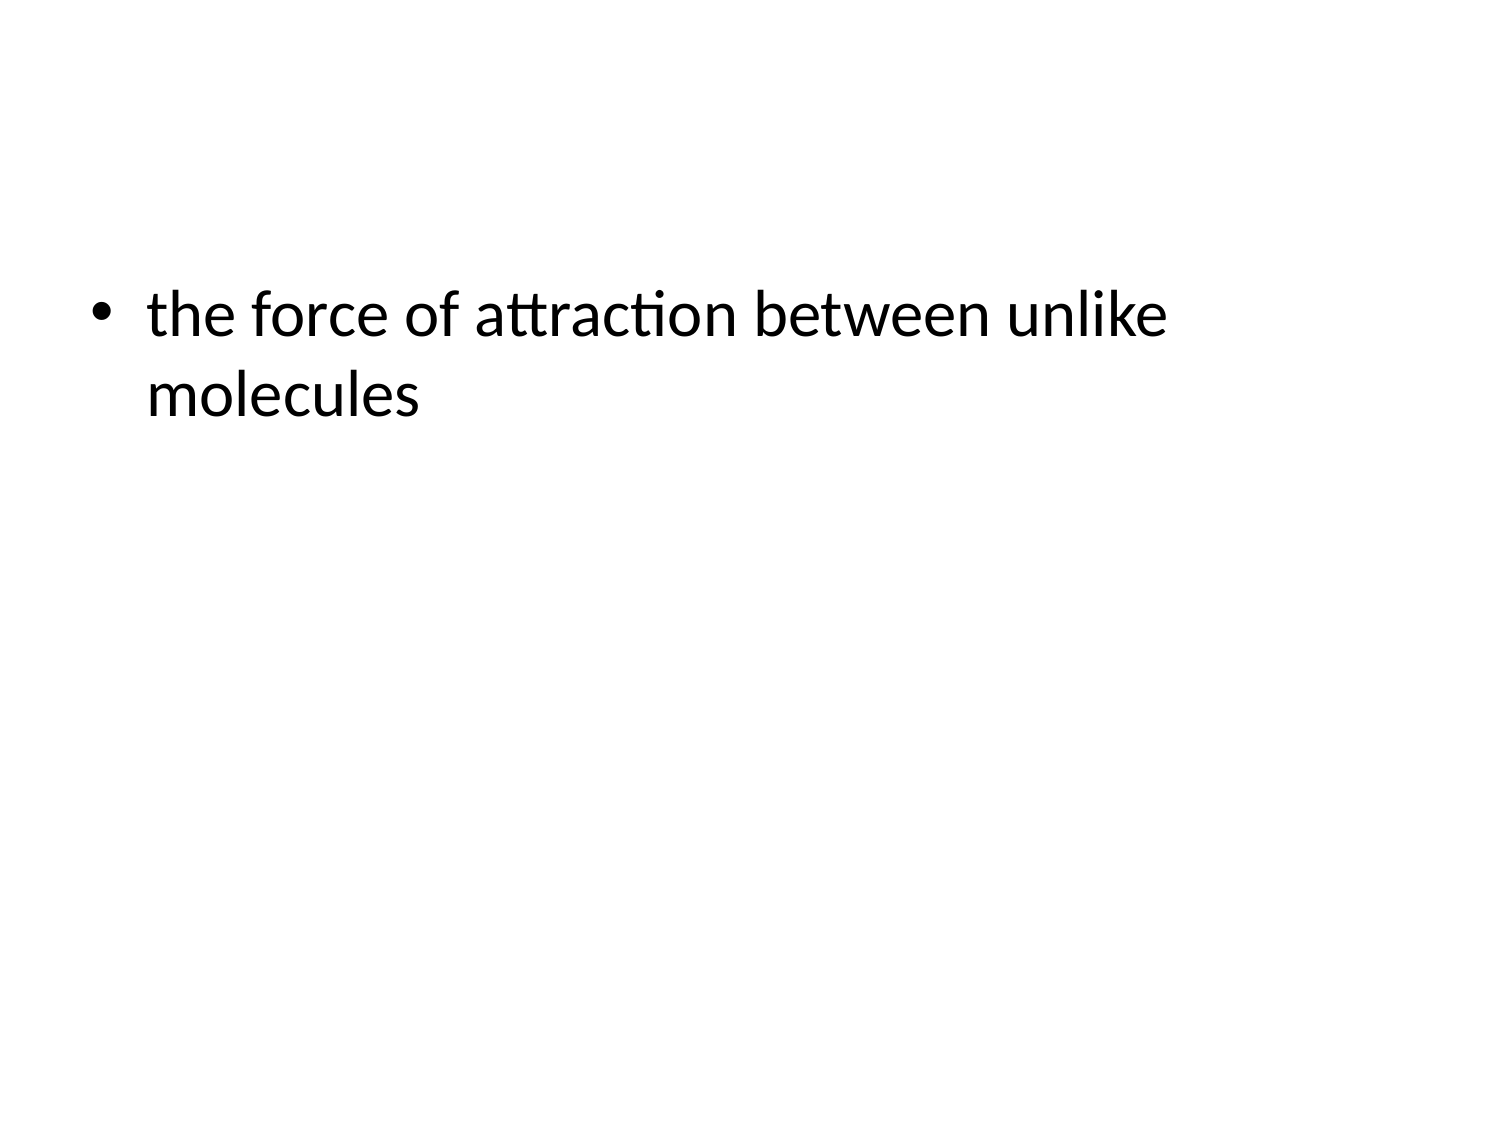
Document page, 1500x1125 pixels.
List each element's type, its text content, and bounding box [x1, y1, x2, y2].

list the force of attraction between unlike molecules [75, 262, 1425, 1005]
